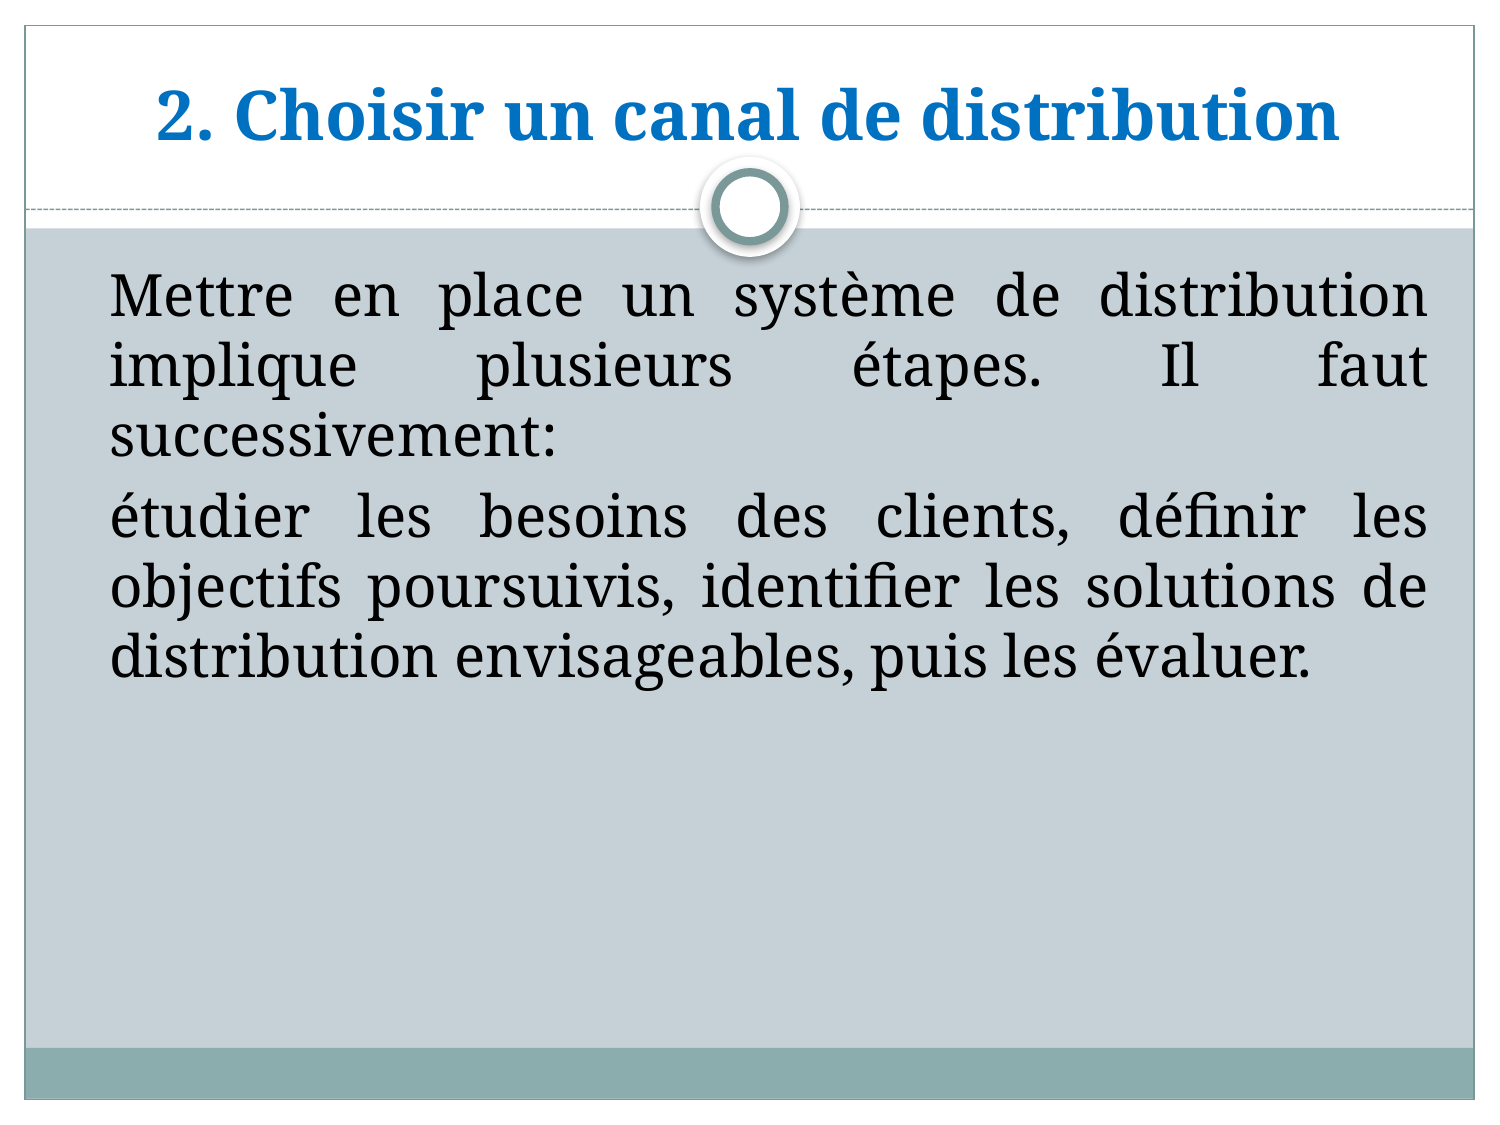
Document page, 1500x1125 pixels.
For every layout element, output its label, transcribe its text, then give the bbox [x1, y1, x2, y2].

list Mettre en place un système de distribution implique plusieurs étapes. Il faut successivement: étudier les besoins des clients, définir les objectifs poursuivis, identifier les solutions de distribution envisageables, puis les évaluer. [49, 250, 1445, 1001]
title 2. Choisir un canal de distribution [49, 37, 1450, 162]
